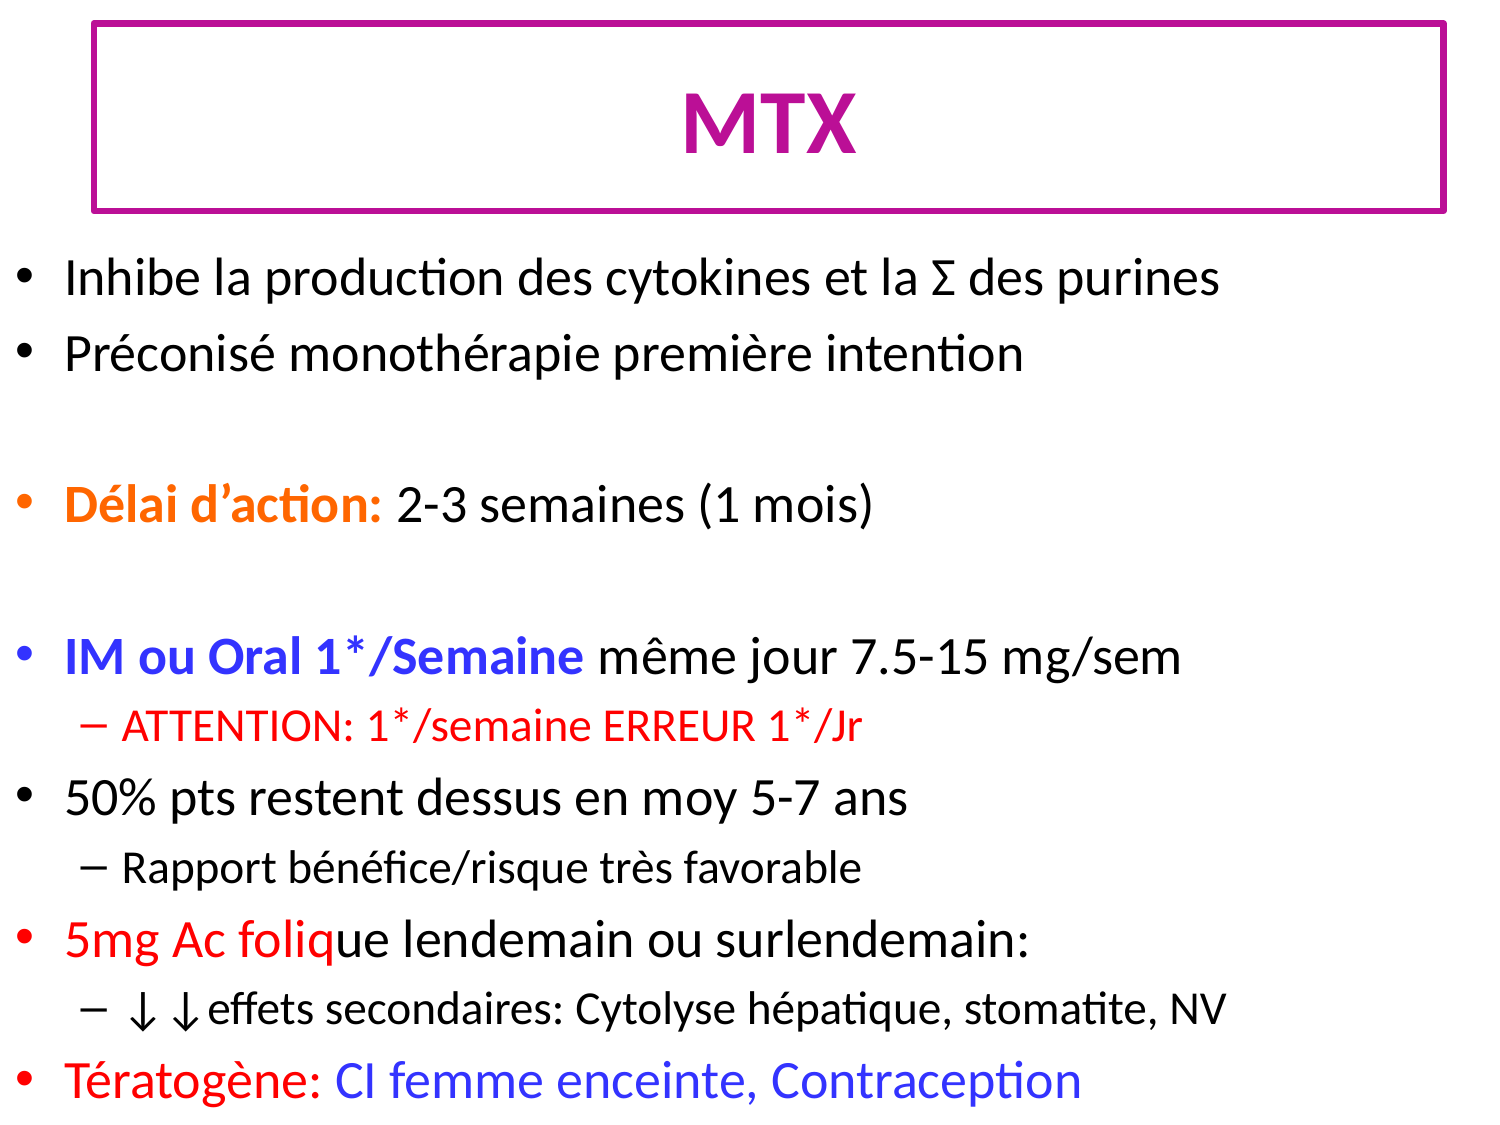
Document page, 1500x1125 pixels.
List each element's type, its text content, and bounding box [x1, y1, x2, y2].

text_box MTX [93, 23, 1444, 211]
list Inhibe la production des cytokines et la Σ des purines Préconisé monothérapie première intention Délai d’action: 2-3 semaines (1 mois) IM ou Oral 1*/Semaine même jour 7.5-15 mg/sem ATTENTION: 1*/semaine ERREUR 1*/Jr 50% pts restent dessus en moy 5-7 ans Rapport bénéfice/risque très favorable 5mg Ac folique lendemain ou surlendemain: ↓↓effets secondaires: Cytolyse hépatique, stomatite, NV Tératogène: CI femme enceinte, Contraception [0, 234, 1500, 1125]
